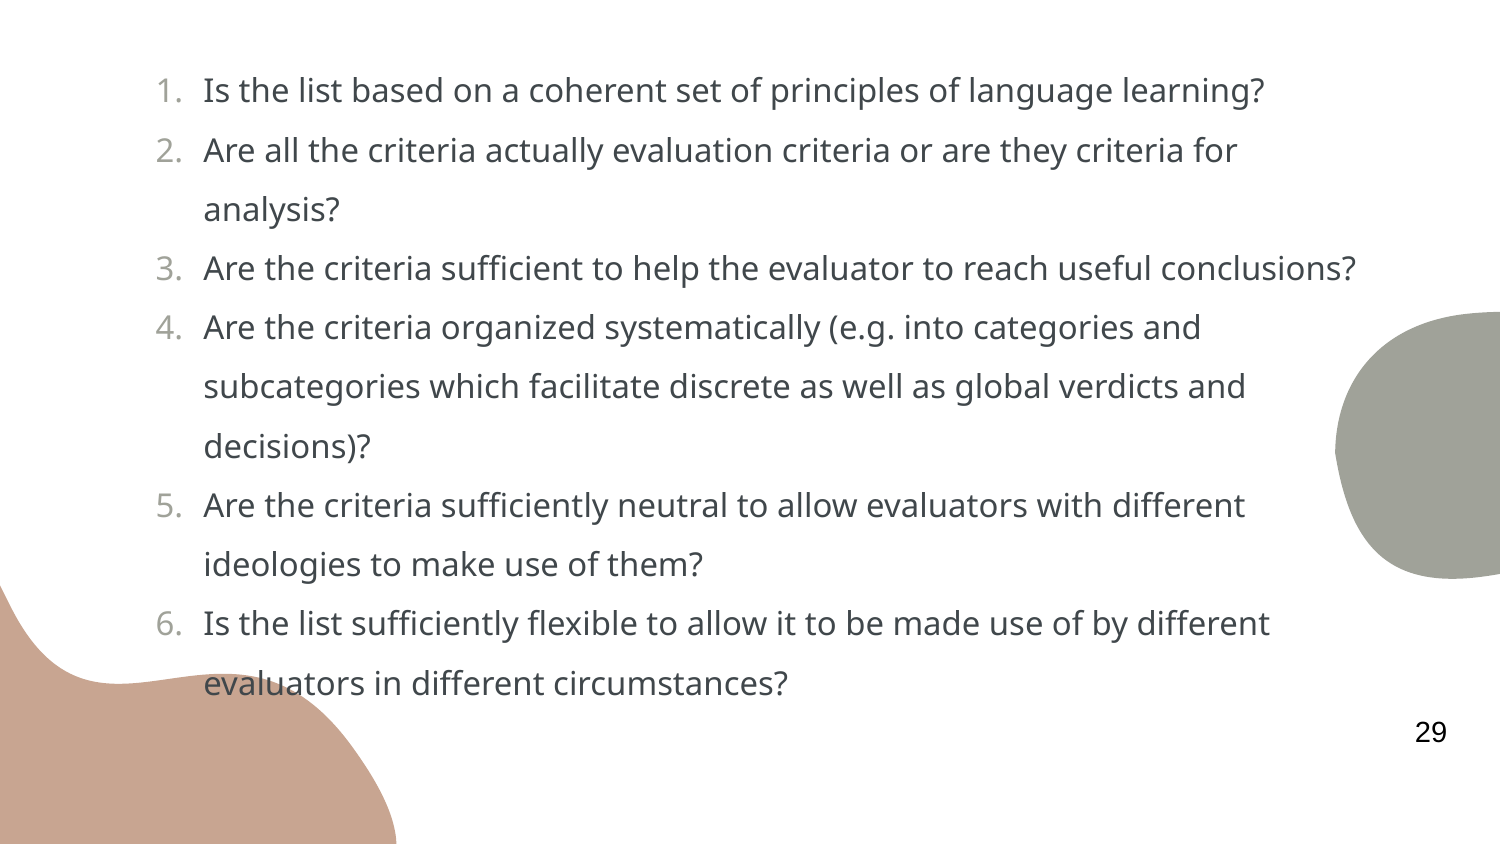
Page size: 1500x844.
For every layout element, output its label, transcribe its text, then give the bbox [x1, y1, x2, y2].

list Is the list based on a coherent set of principles of language learning? Are all the criteria actually evaluation criteria or are they criteria for analysis? Are the criteria sufficient to help the evaluator to reach useful conclusions? Are the criteria organized systematically (e.g. into categories and subcategories which facilitate discrete as well as global verdicts and decisions)? Are the criteria sufficiently neutral to allow evaluators with different ideologies to make use of them? Is the list sufficiently flexible to allow it to be made use of by different evaluators in different circumstances? [116, 35, 1383, 750]
slide_number 29 [1400, 705, 1500, 770]
